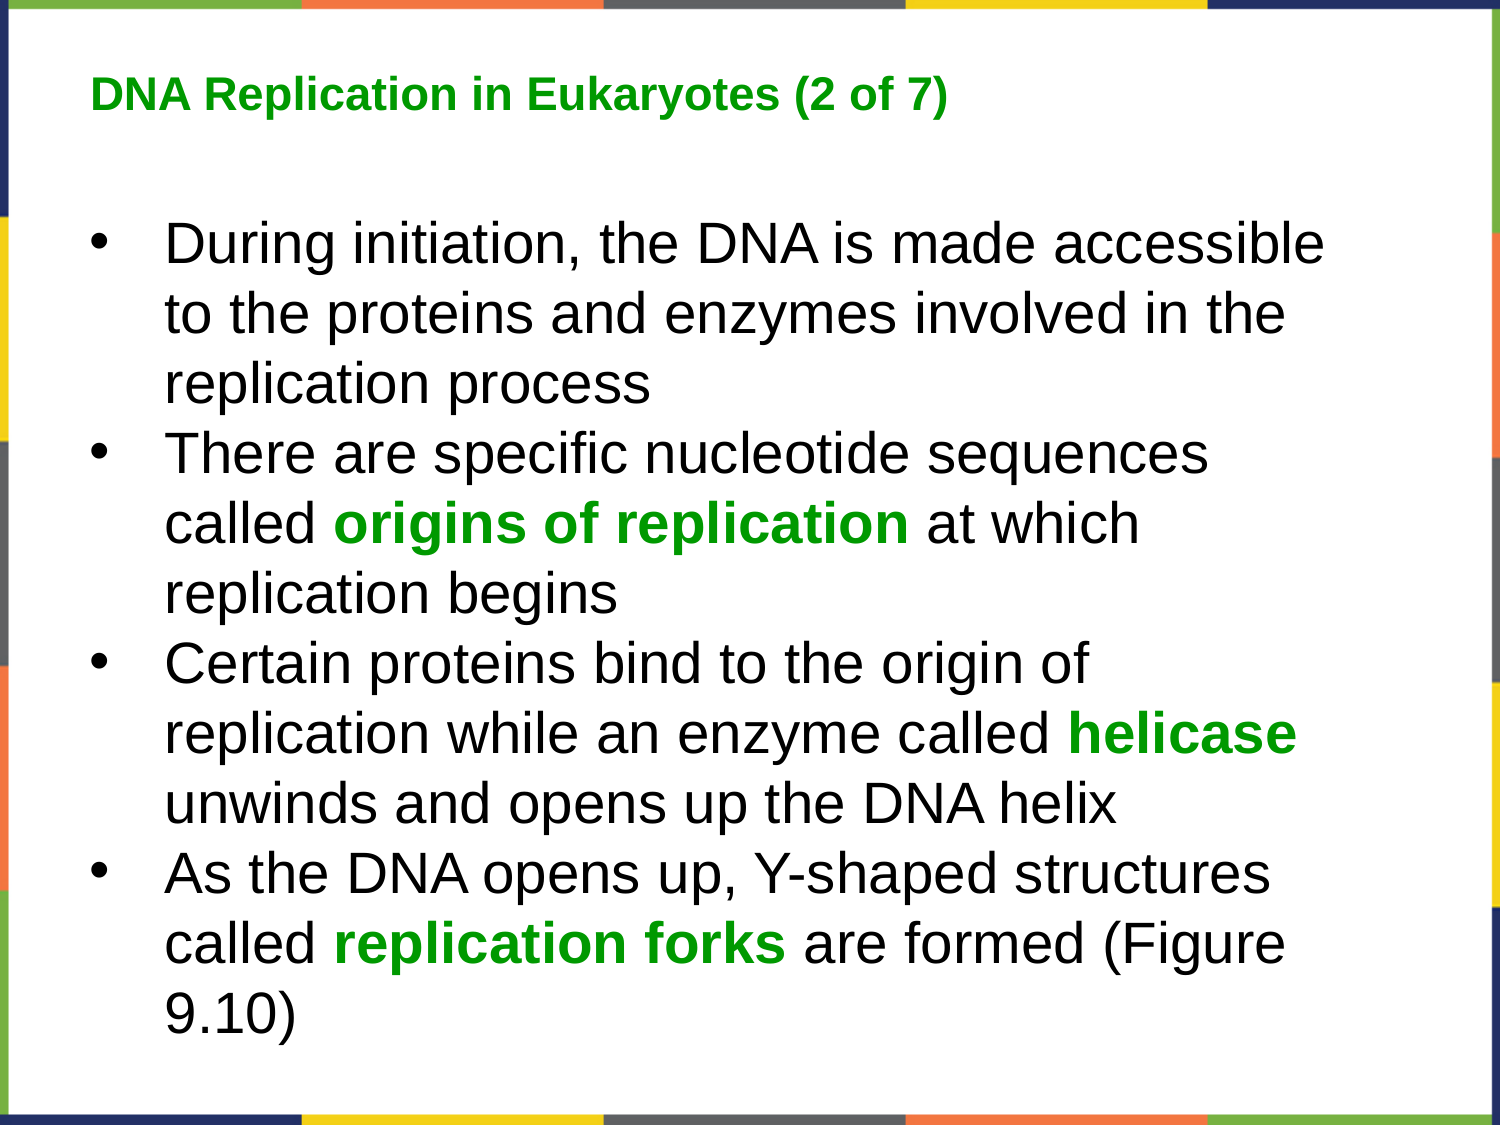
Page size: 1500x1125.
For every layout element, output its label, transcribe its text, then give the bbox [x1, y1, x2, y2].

list DNA Replication in Eukaryotes (2 of 7) [75, 56, 1164, 163]
picture [0, 0, 1500, 1125]
text_box During initiation, the DNA is made accessible to the proteins and enzymes involved in the replication process There are specific nucleotide sequences called origins of replication at which replication begins Certain proteins bind to the origin of replication while an enzyme called helicase unwinds and opens up the DNA helix As the DNA opens up, Y-shaped structures called replication forks are formed (Figure 9.10) [74, 197, 1381, 1053]
